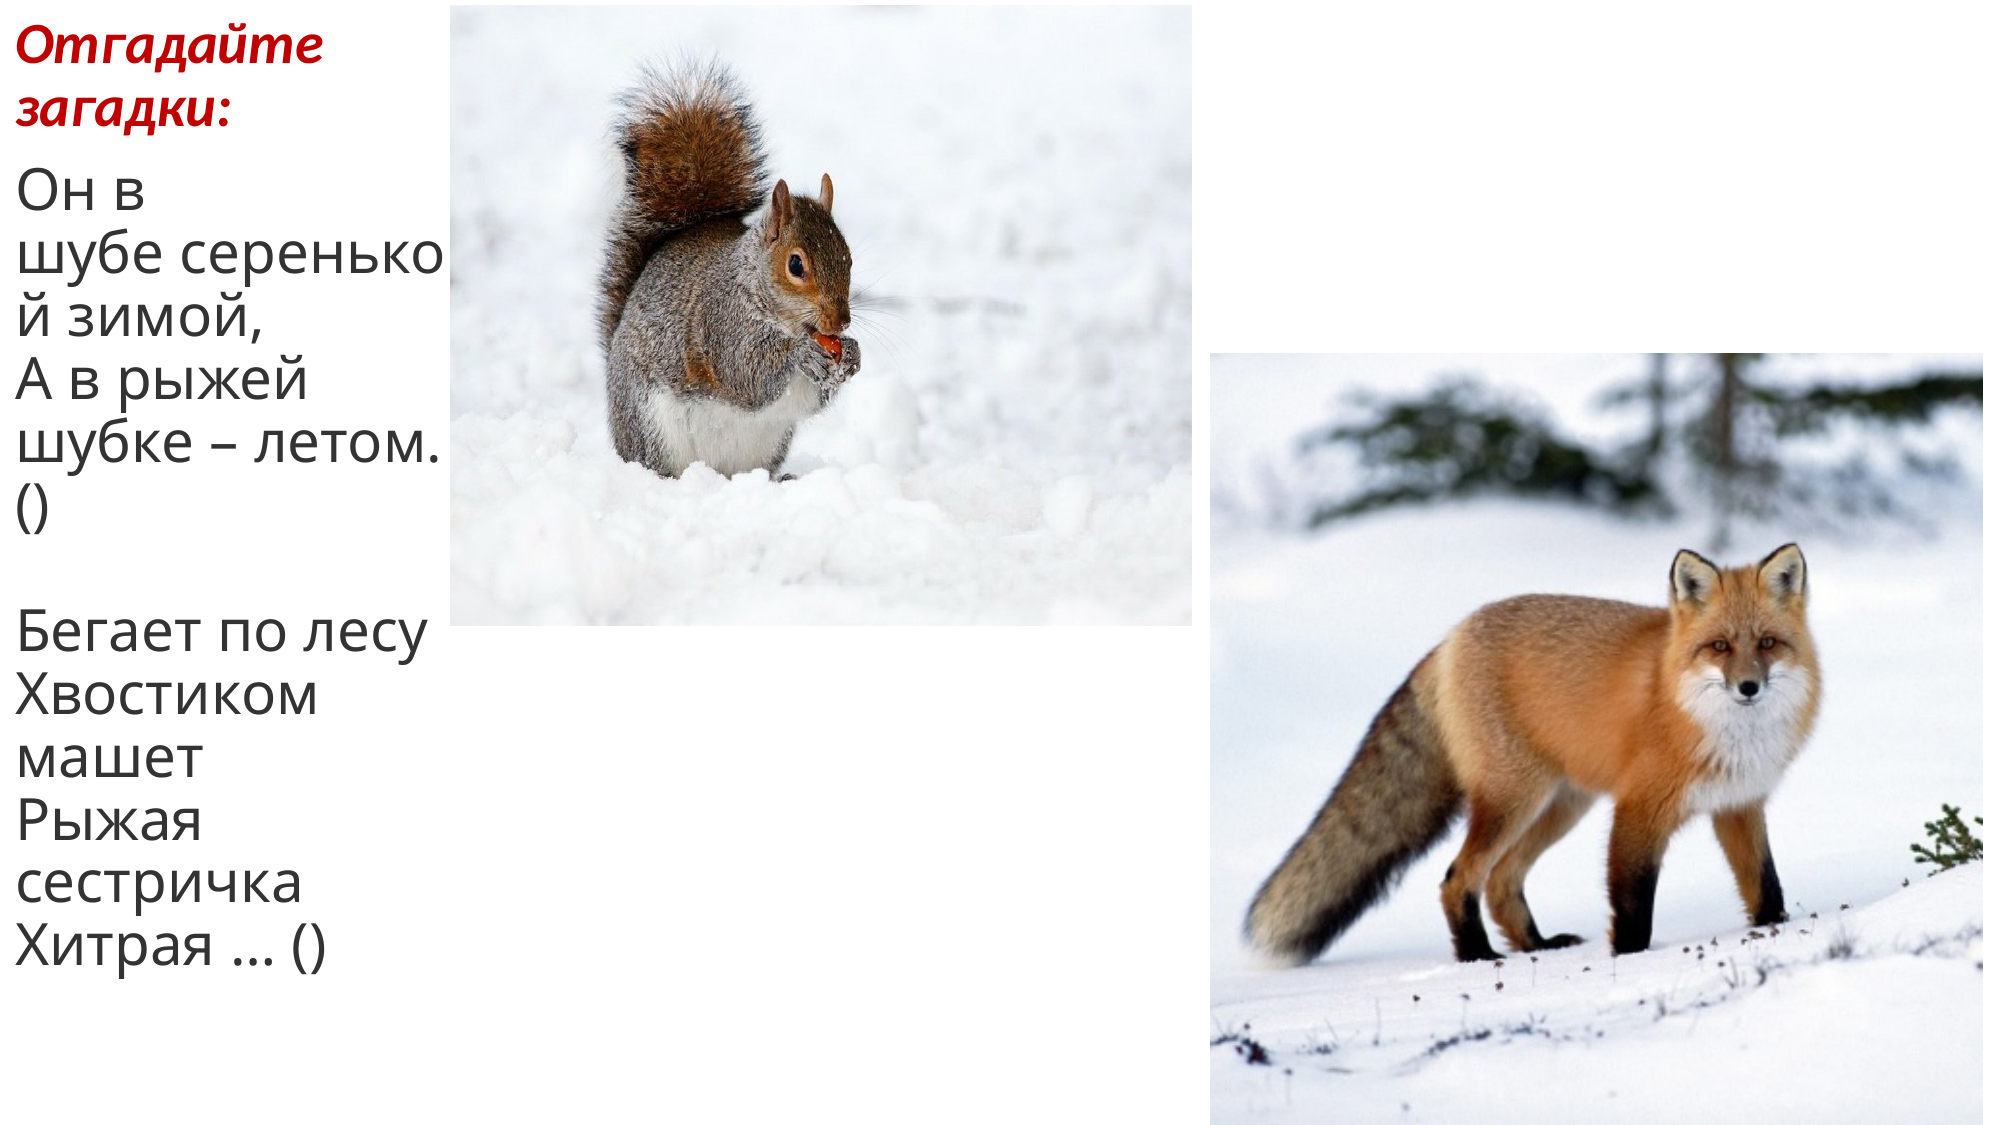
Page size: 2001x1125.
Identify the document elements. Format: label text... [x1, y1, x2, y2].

list Отгадайте загадки: Он в шубе серенькой зимой, А в рыжей шубке – летом. () Бегает по лесу Хвостиком машет Рыжая сестричка Хитрая … () [0, 5, 487, 1125]
picture [450, 5, 1192, 626]
picture [1210, 353, 1983, 1125]
